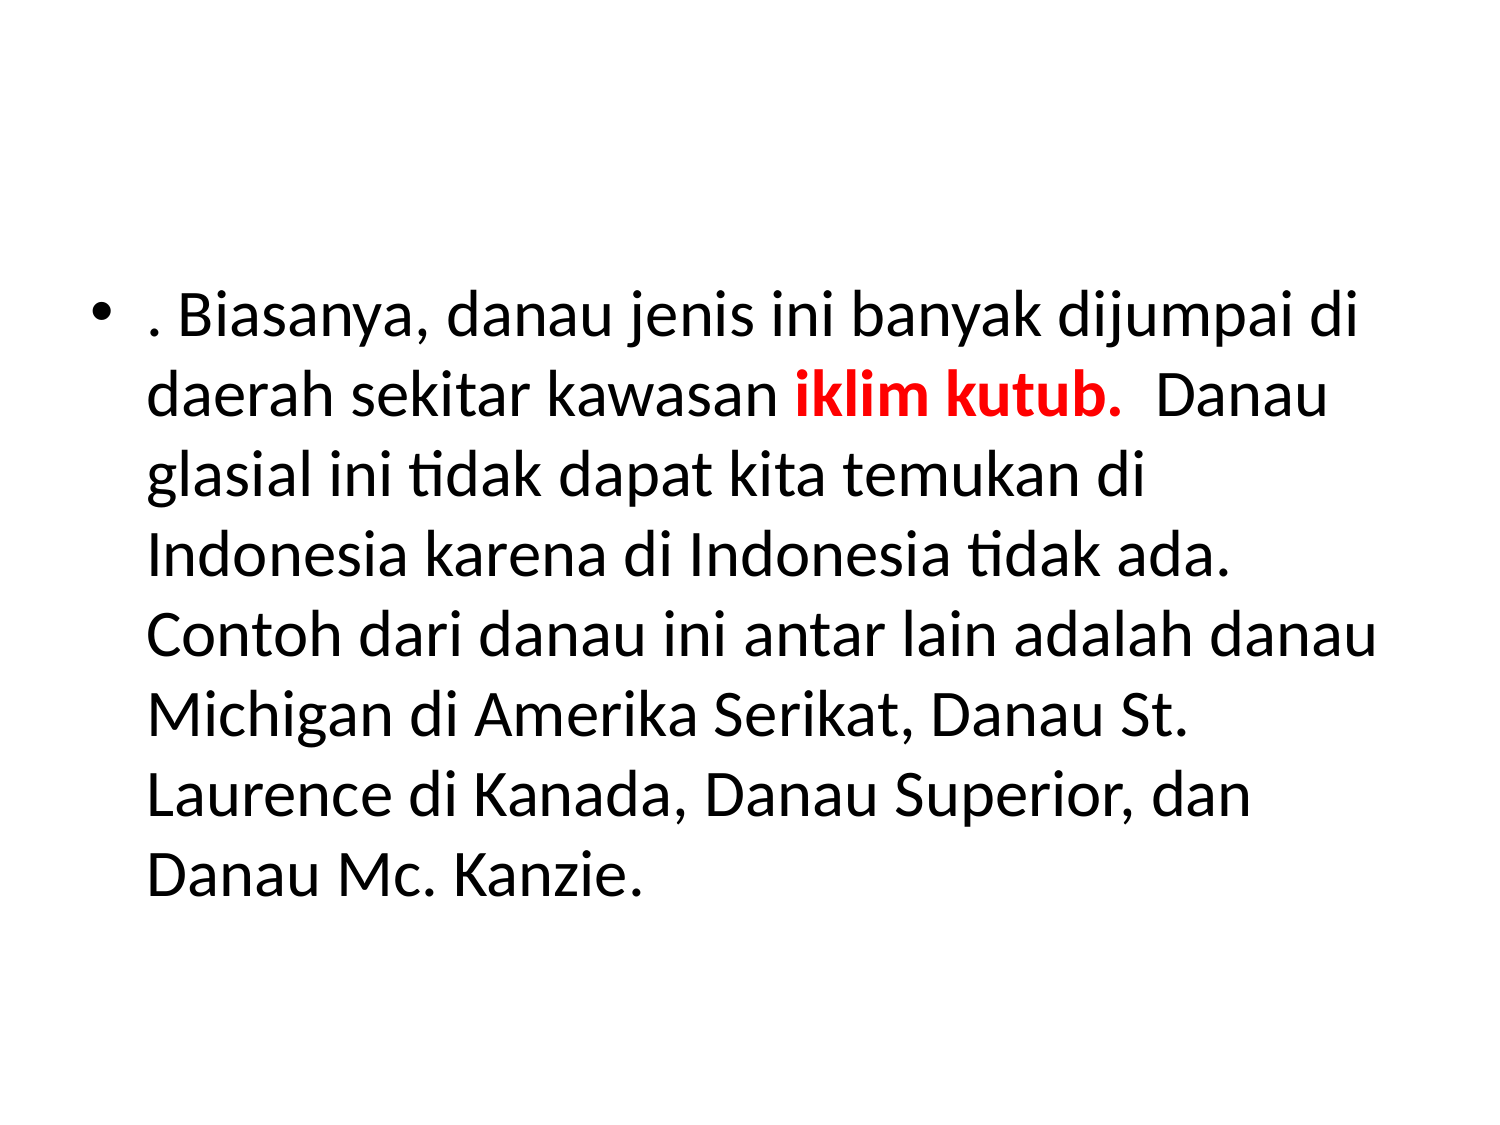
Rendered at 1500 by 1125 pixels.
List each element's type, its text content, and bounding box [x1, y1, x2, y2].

list . Biasanya, danau jenis ini banyak dijumpai di daerah sekitar kawasan iklim kutub. Danau glasial ini tidak dapat kita temukan di Indonesia karena di Indonesia tidak ada. Contoh dari danau ini antar lain adalah danau Michigan di Amerika Serikat, Danau St. Laurence di Kanada, Danau Superior, dan Danau Mc. Kanzie. [75, 262, 1425, 1005]
